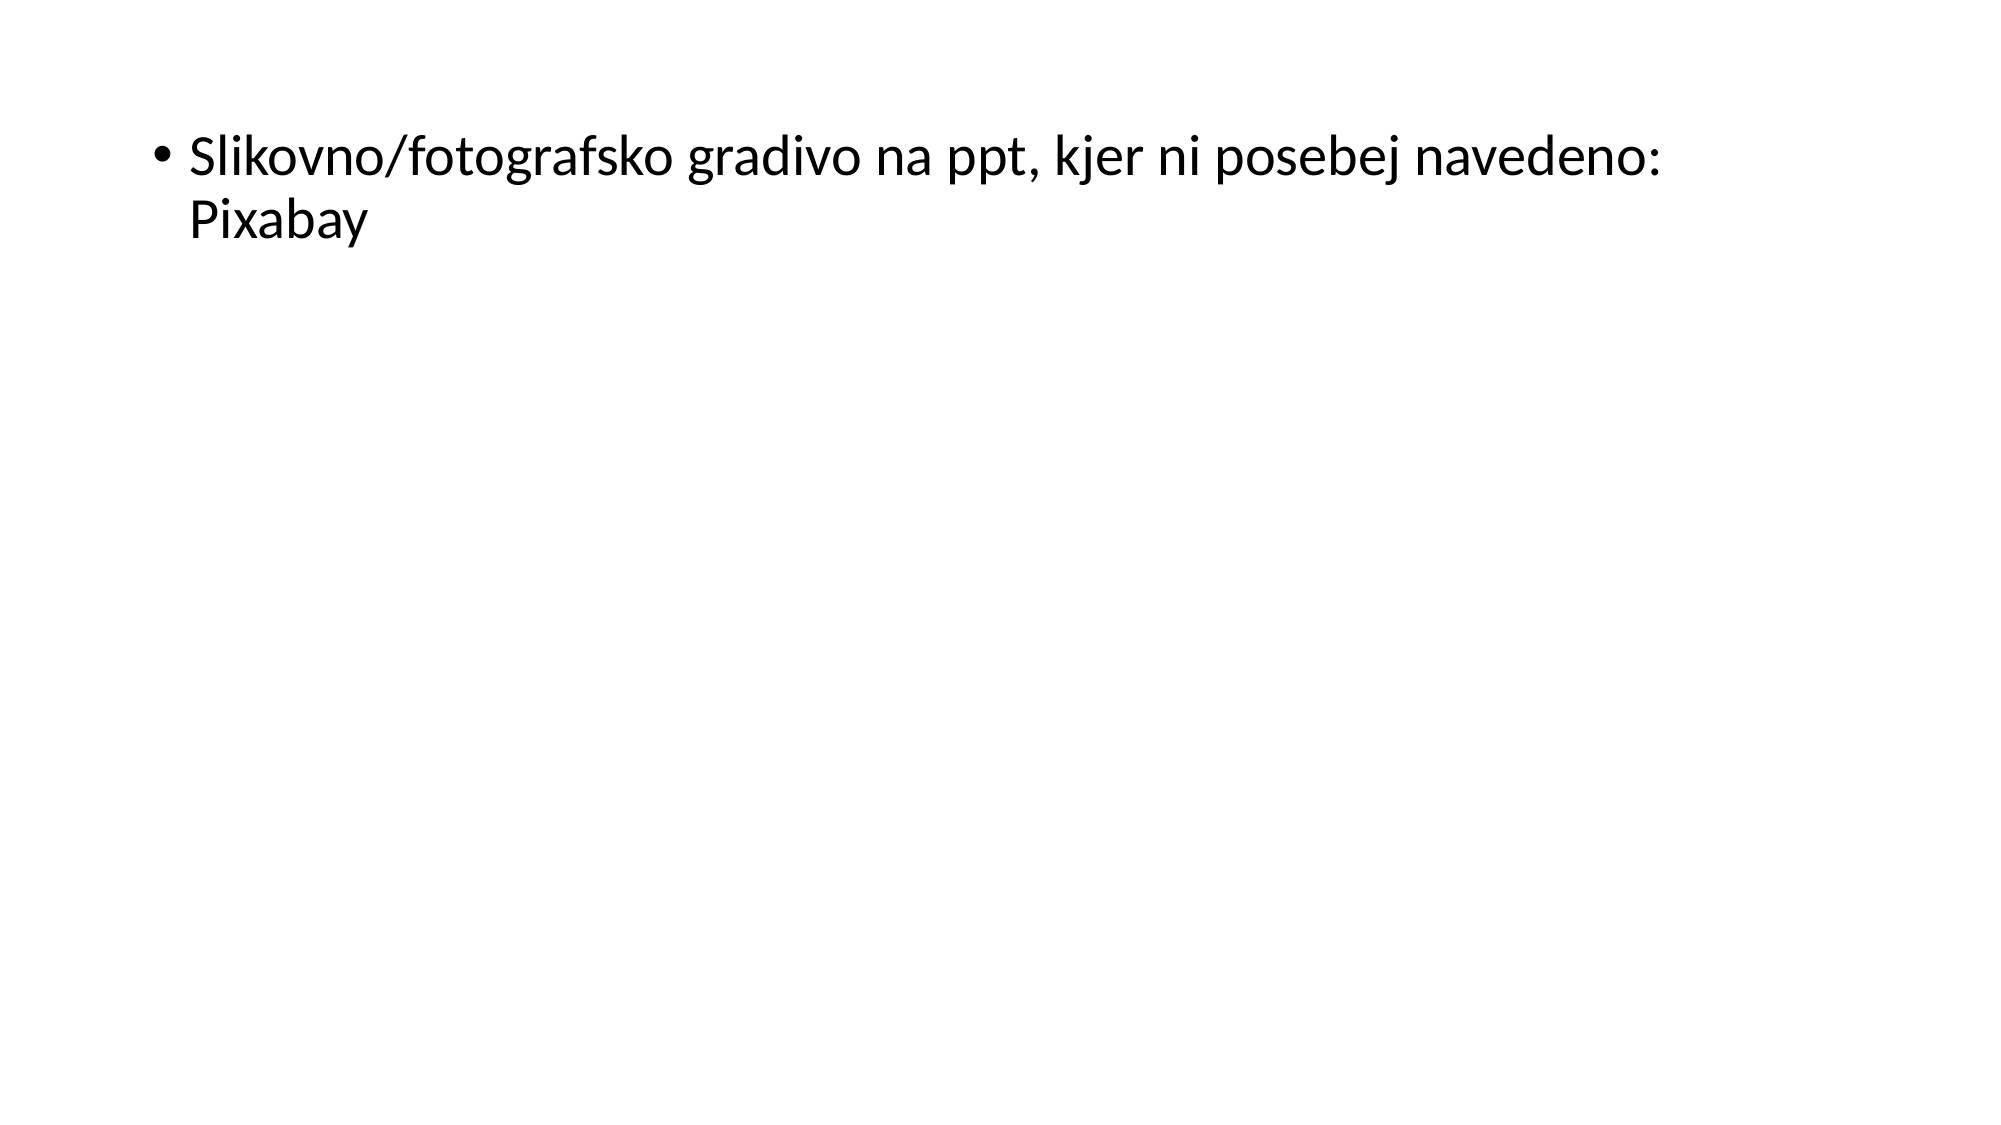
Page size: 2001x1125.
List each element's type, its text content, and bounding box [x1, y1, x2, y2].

list Slikovno/fotografsko gradivo na ppt, kjer ni posebej navedeno: Pixabay [137, 117, 1863, 1014]
